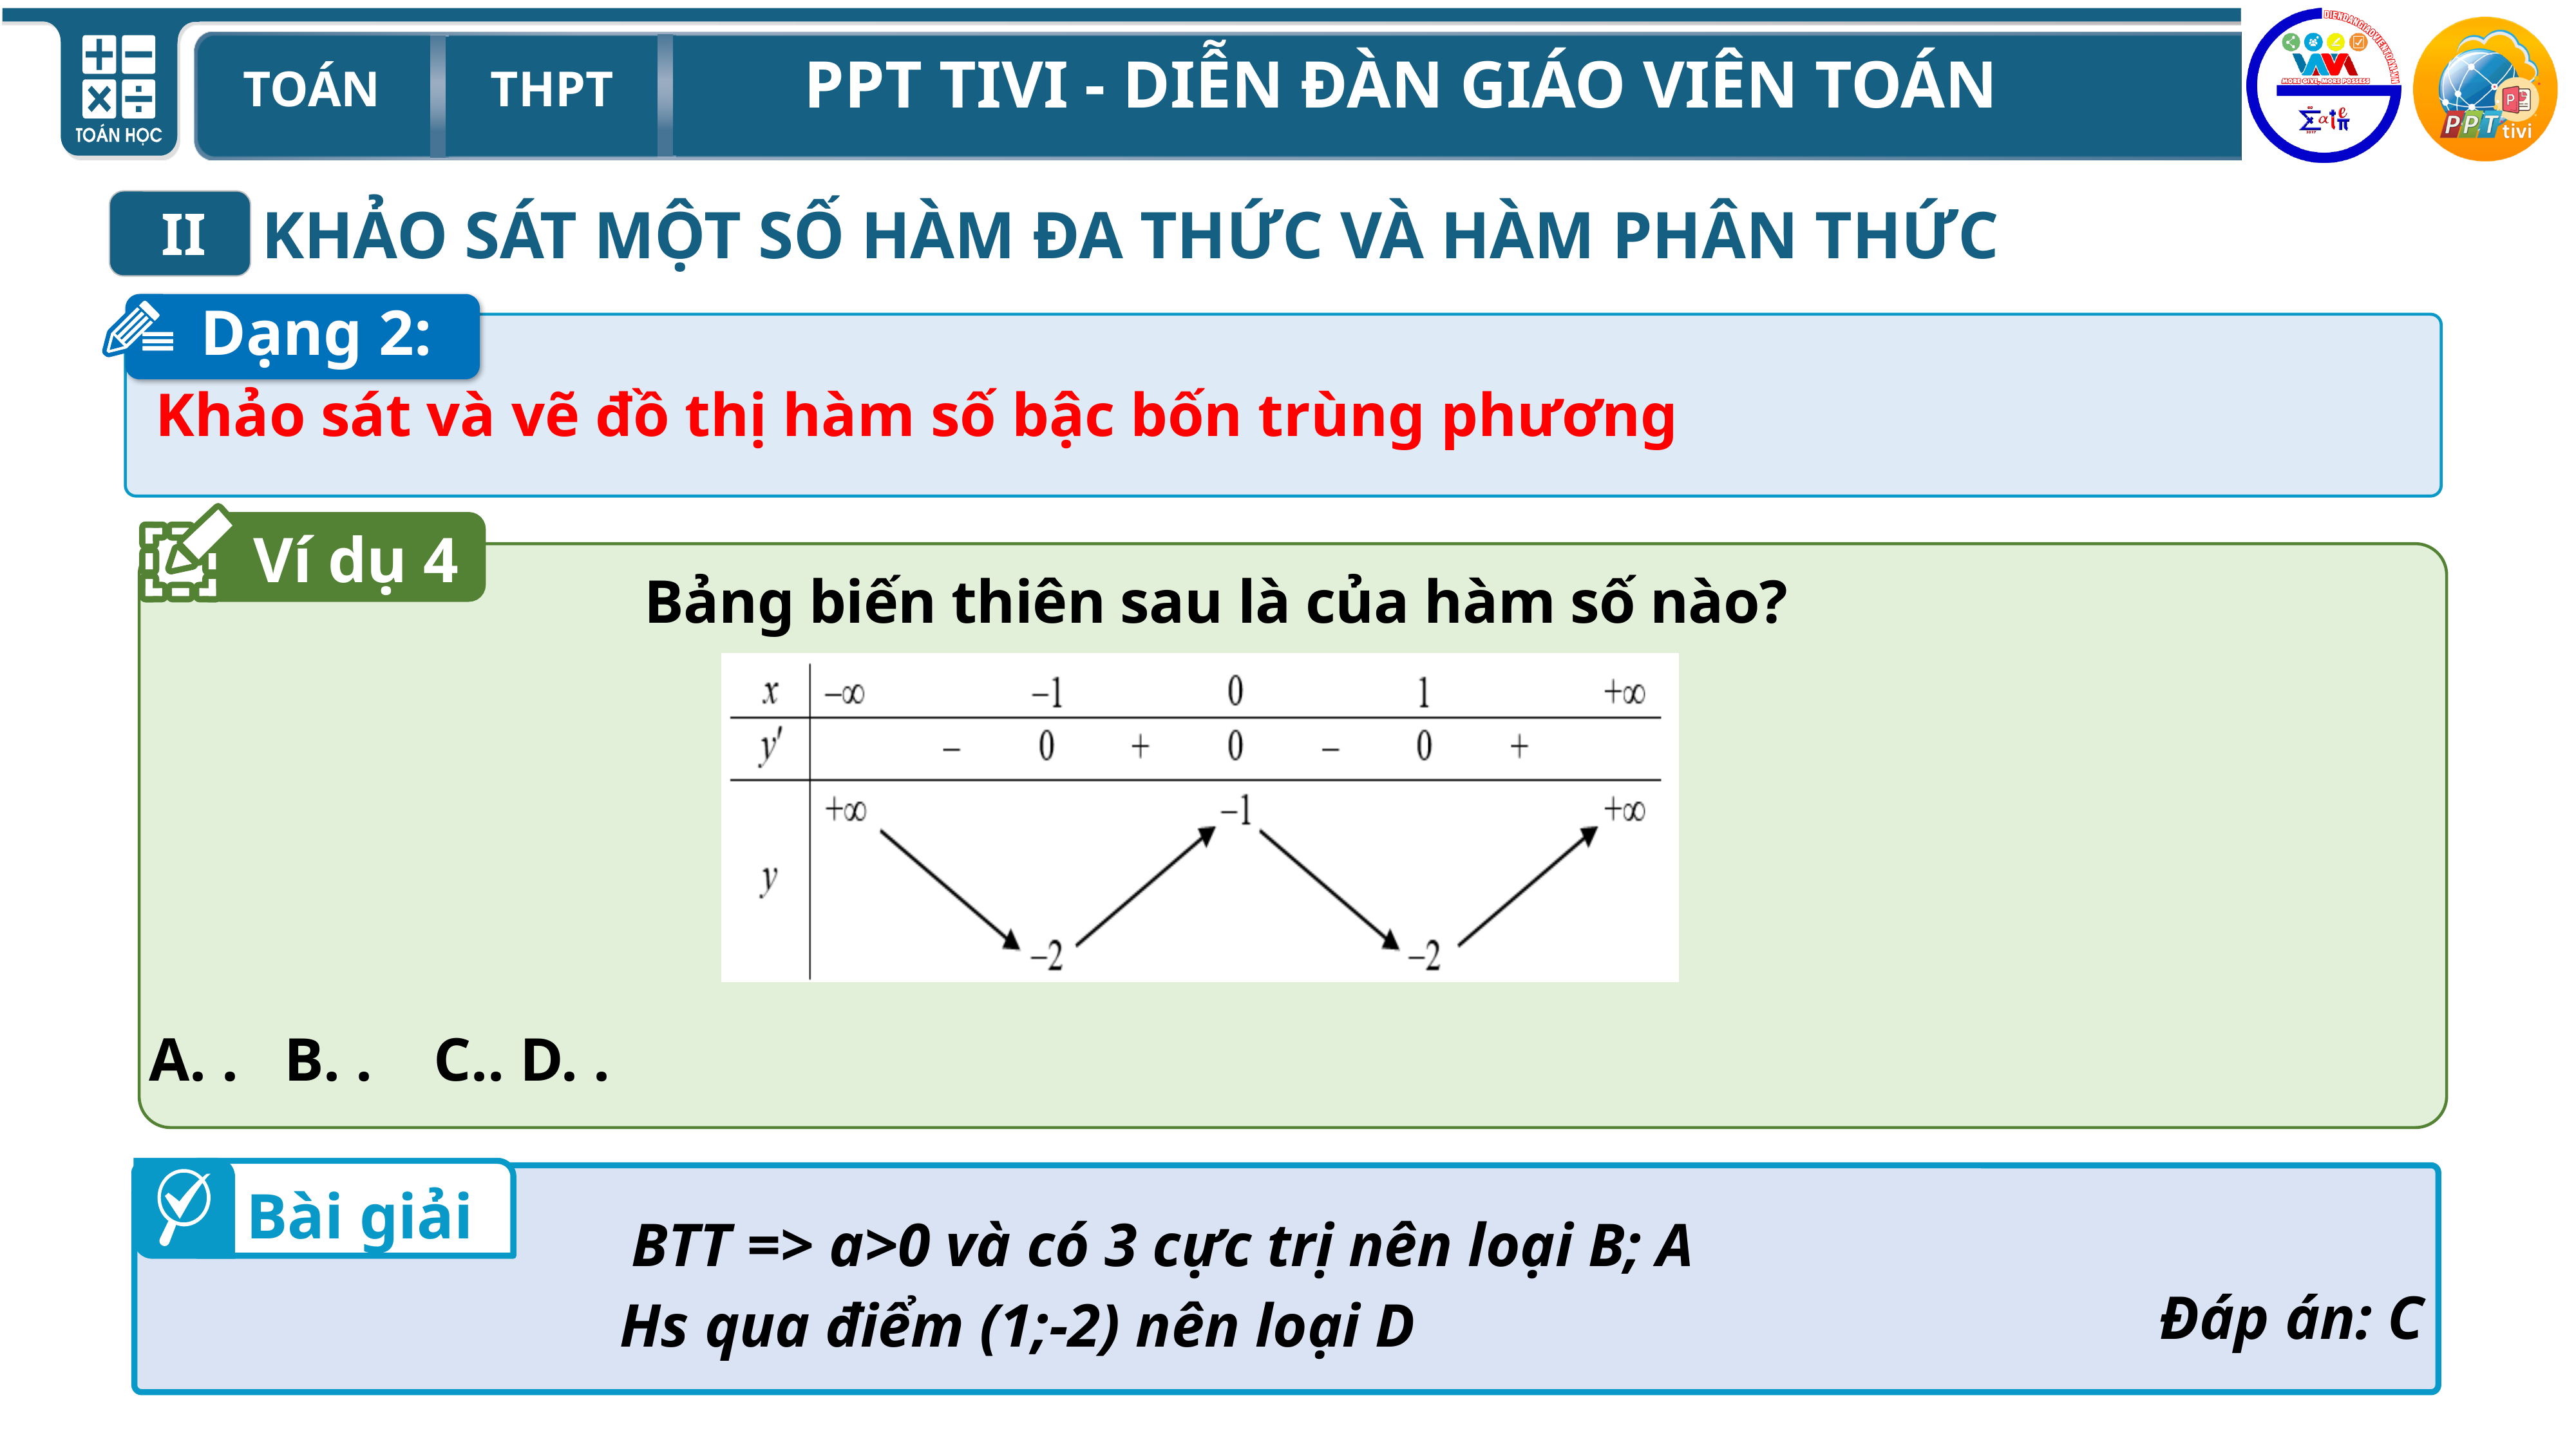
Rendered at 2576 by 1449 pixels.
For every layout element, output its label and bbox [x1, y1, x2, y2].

text_box [102, 289, 2441, 497]
picture [2412, 16, 2558, 162]
picture [721, 653, 1679, 982]
picture [2, 22, 2242, 160]
text_box [109, 189, 2078, 278]
text_box [139, 503, 2447, 1128]
text_box [134, 1160, 2439, 1392]
picture [2246, 8, 2401, 163]
